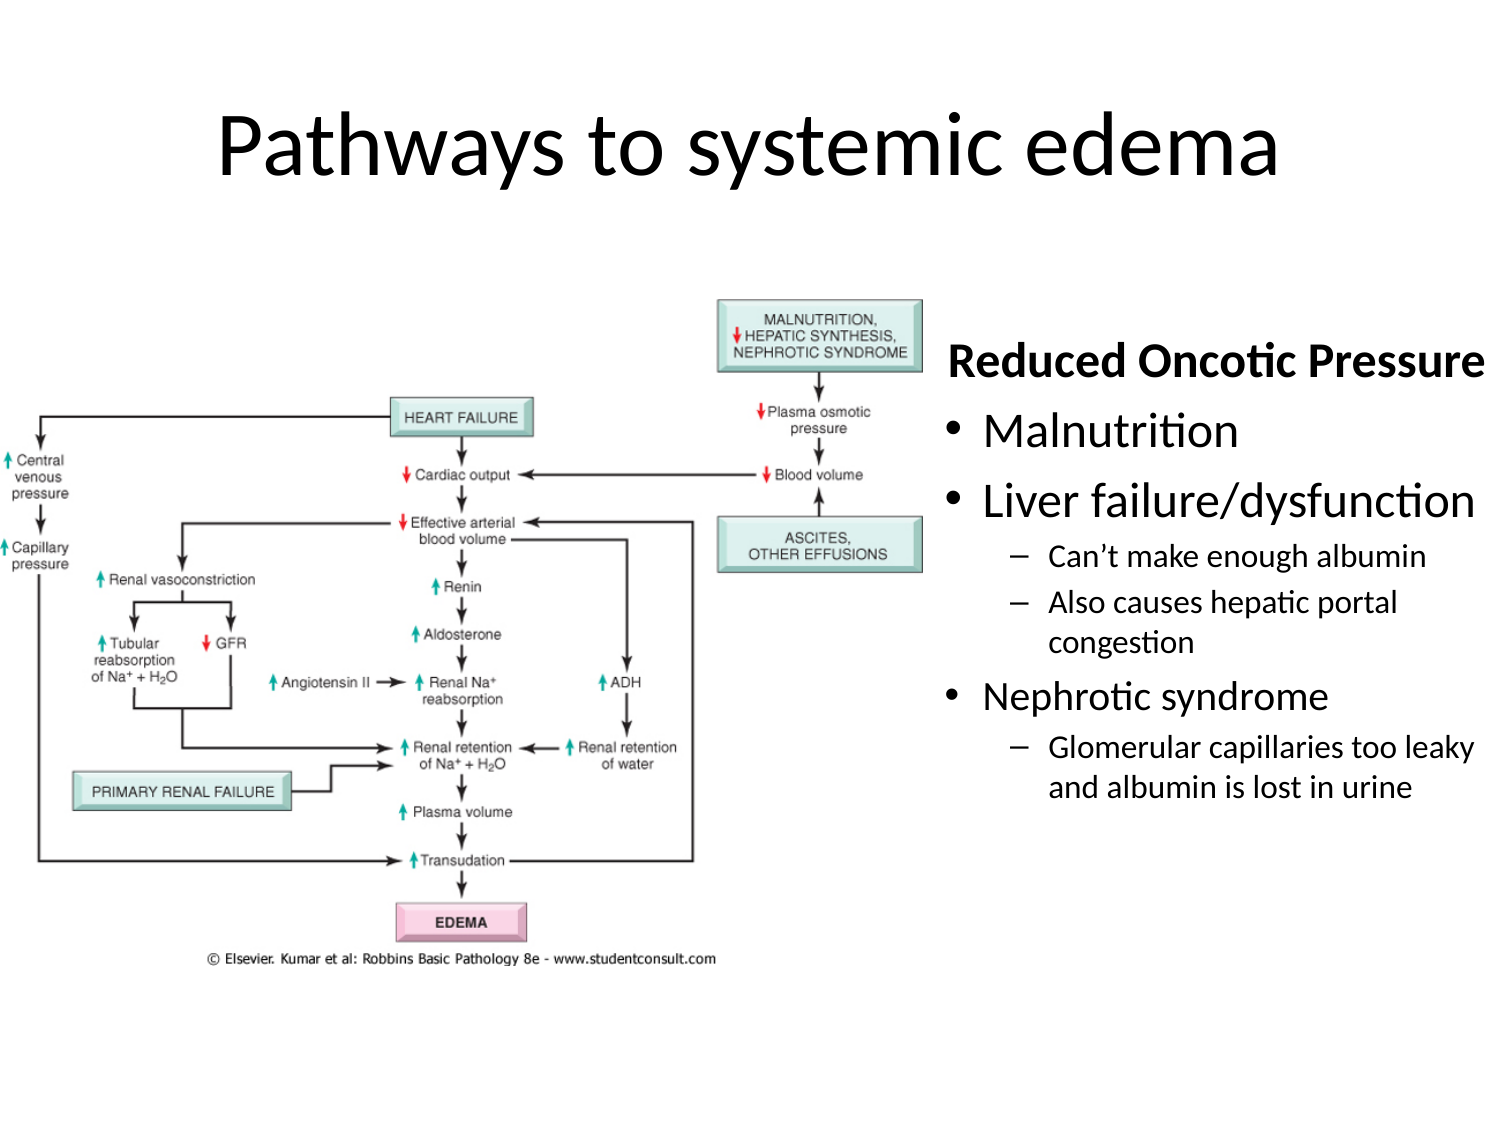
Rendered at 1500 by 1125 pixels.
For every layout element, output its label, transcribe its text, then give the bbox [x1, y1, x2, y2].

list Reduced Oncotic Pressure Malnutrition Liver failure/dysfunction Can’t make enough albumin Also causes hepatic portal congestion Nephrotic syndrome Glomerular capillaries too leaky and albumin is lost in urine [929, 320, 1500, 1063]
picture [0, 299, 923, 966]
title Pathways to systemic edema [75, 45, 1425, 233]
